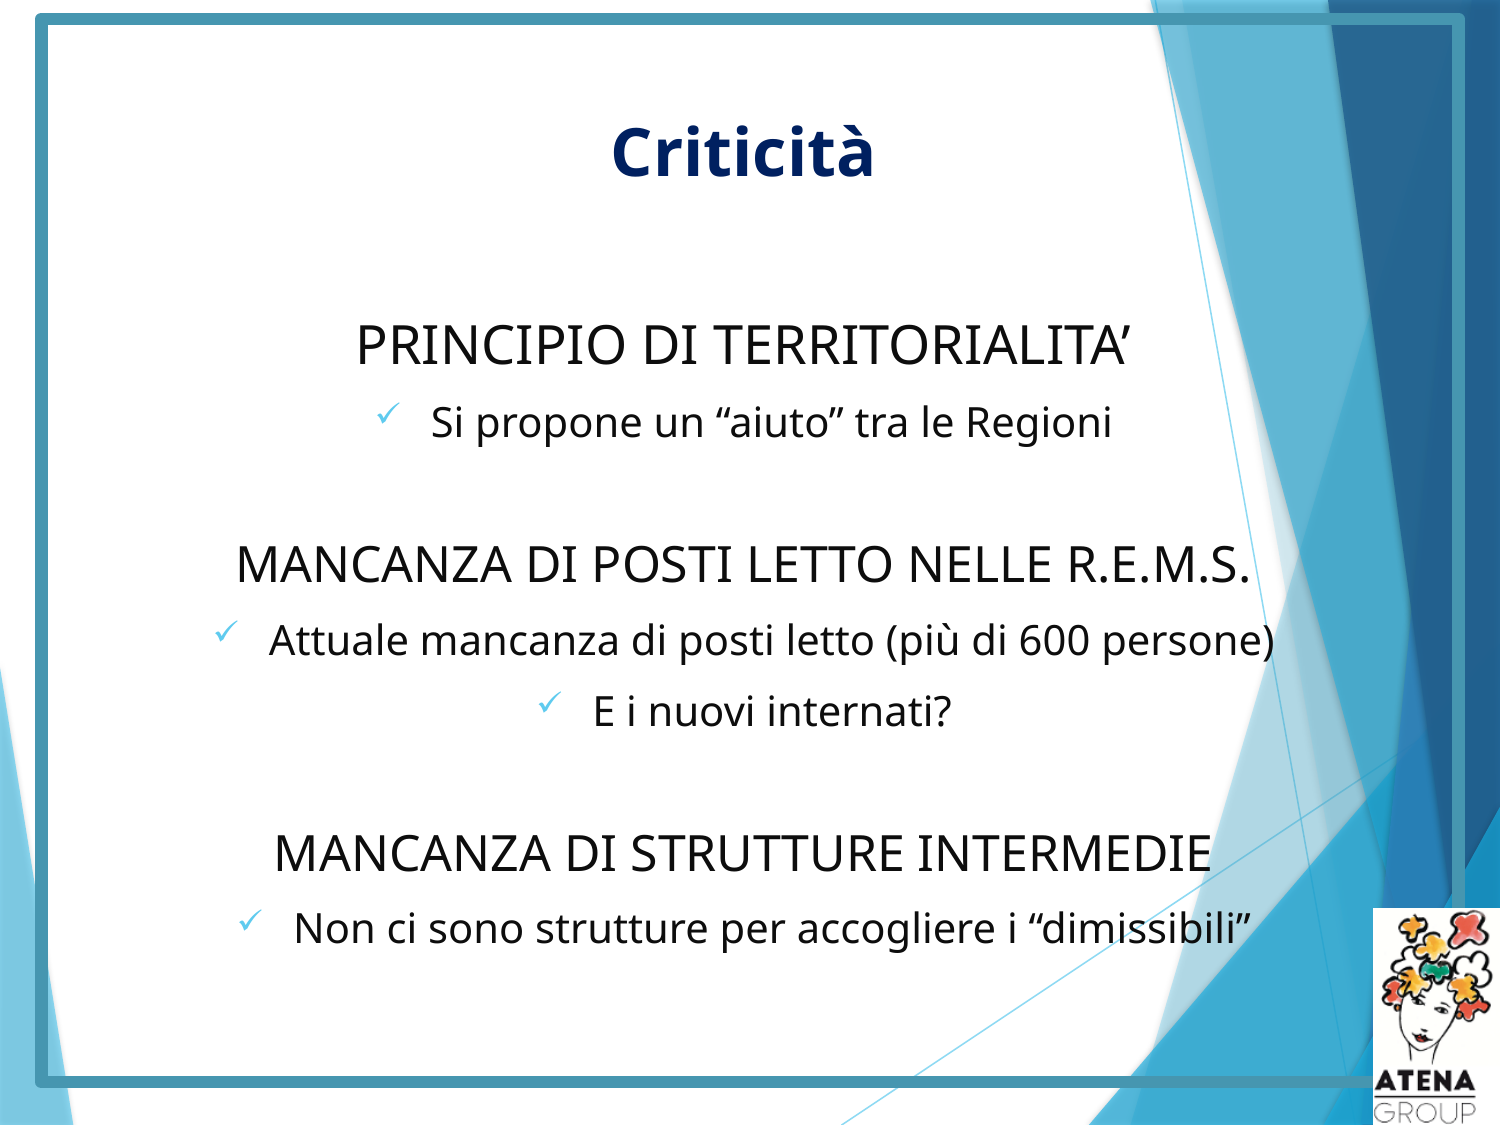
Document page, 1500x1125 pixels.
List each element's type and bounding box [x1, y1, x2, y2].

picture [1373, 908, 1500, 1125]
text_box [40, 18, 1460, 1084]
